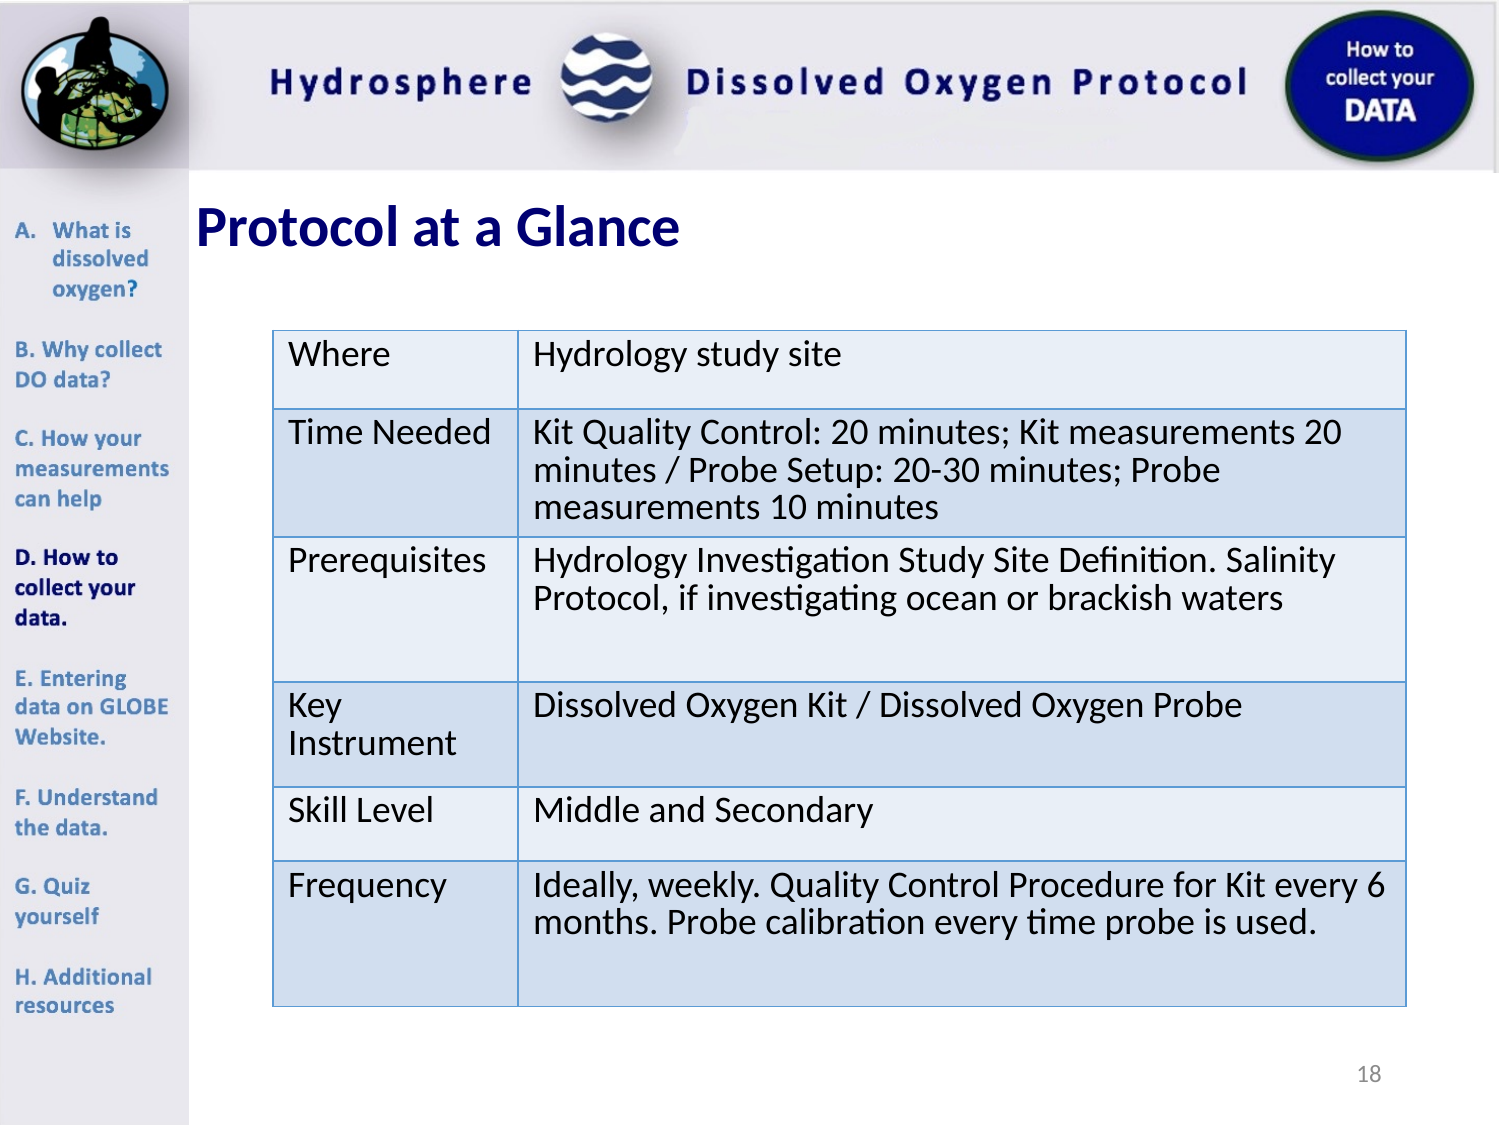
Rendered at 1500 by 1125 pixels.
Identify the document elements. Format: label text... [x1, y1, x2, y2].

table_cell Skill Level [274, 788, 517, 860]
table_cell Dissolved Oxygen Kit / Dissolved Oxygen Probe [519, 683, 1405, 786]
table_cell Ideally, weekly. Quality Control Procedure for Kit every 6 months. Probe calibration every time probe is used. [519, 862, 1405, 1006]
picture [0, 0, 1499, 1125]
slide_number 17 [1059, 1042, 1397, 1103]
table_header Where [274, 331, 517, 408]
table_header Hydrology study site [519, 331, 1405, 408]
table_cell Middle and Secondary [519, 788, 1405, 860]
table_cell Prerequisites [274, 538, 517, 681]
table_cell Hydrology Investigation Study Site Definition. Salinity Protocol, if investigating ocean or brackish waters [519, 538, 1405, 681]
table_cell Time Needed [274, 410, 517, 536]
table_cell Kit Quality Control: 20 minutes; Kit measurements 20 minutes / Probe Setup: 20-30 minutes; Probe measurements 10 minutes [519, 410, 1405, 536]
table_cell Key Instrument [274, 683, 517, 786]
title Protocol at a Glance [189, 173, 1476, 295]
table_cell Frequency [274, 862, 517, 1006]
